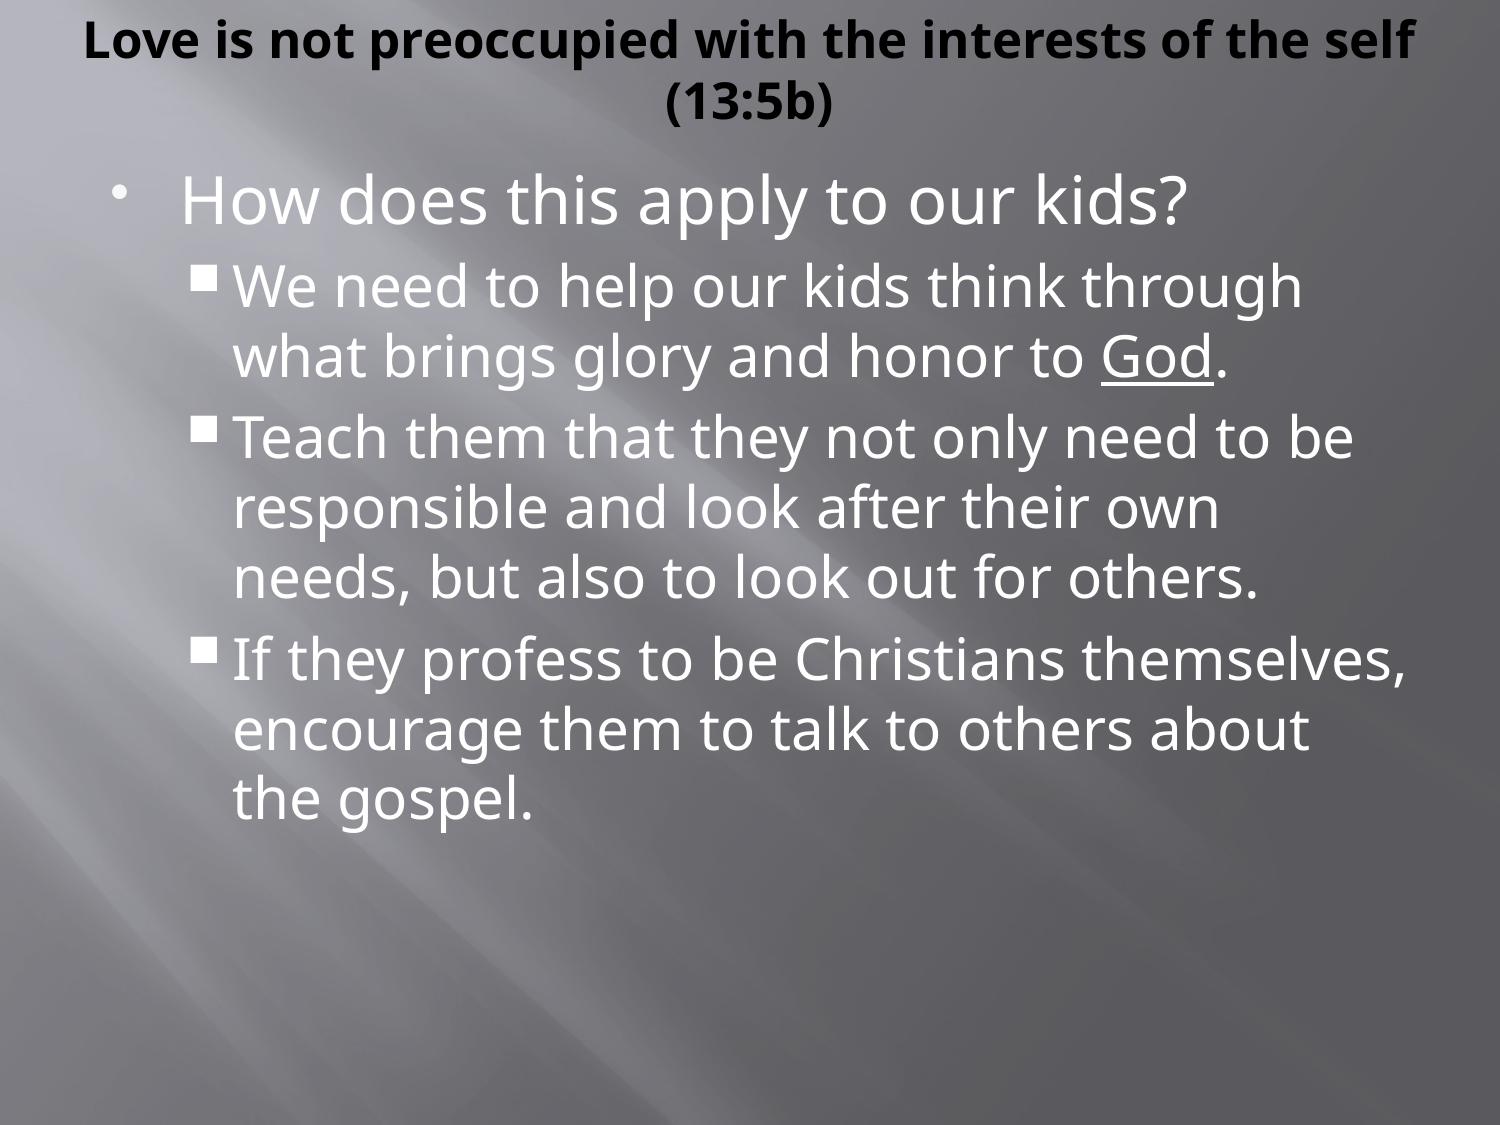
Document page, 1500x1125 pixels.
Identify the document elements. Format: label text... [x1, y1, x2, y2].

title Love is not preoccupied with the interests of the self (13:5b) [0, 0, 1500, 138]
list How does this apply to our kids? We need to help our kids think through what brings glory and honor to God. Teach them that they not only need to be responsible and look after their own needs, but also to look out for others. If they profess to be Christians themselves, encourage them to talk to others about the gospel. [75, 149, 1425, 1125]
